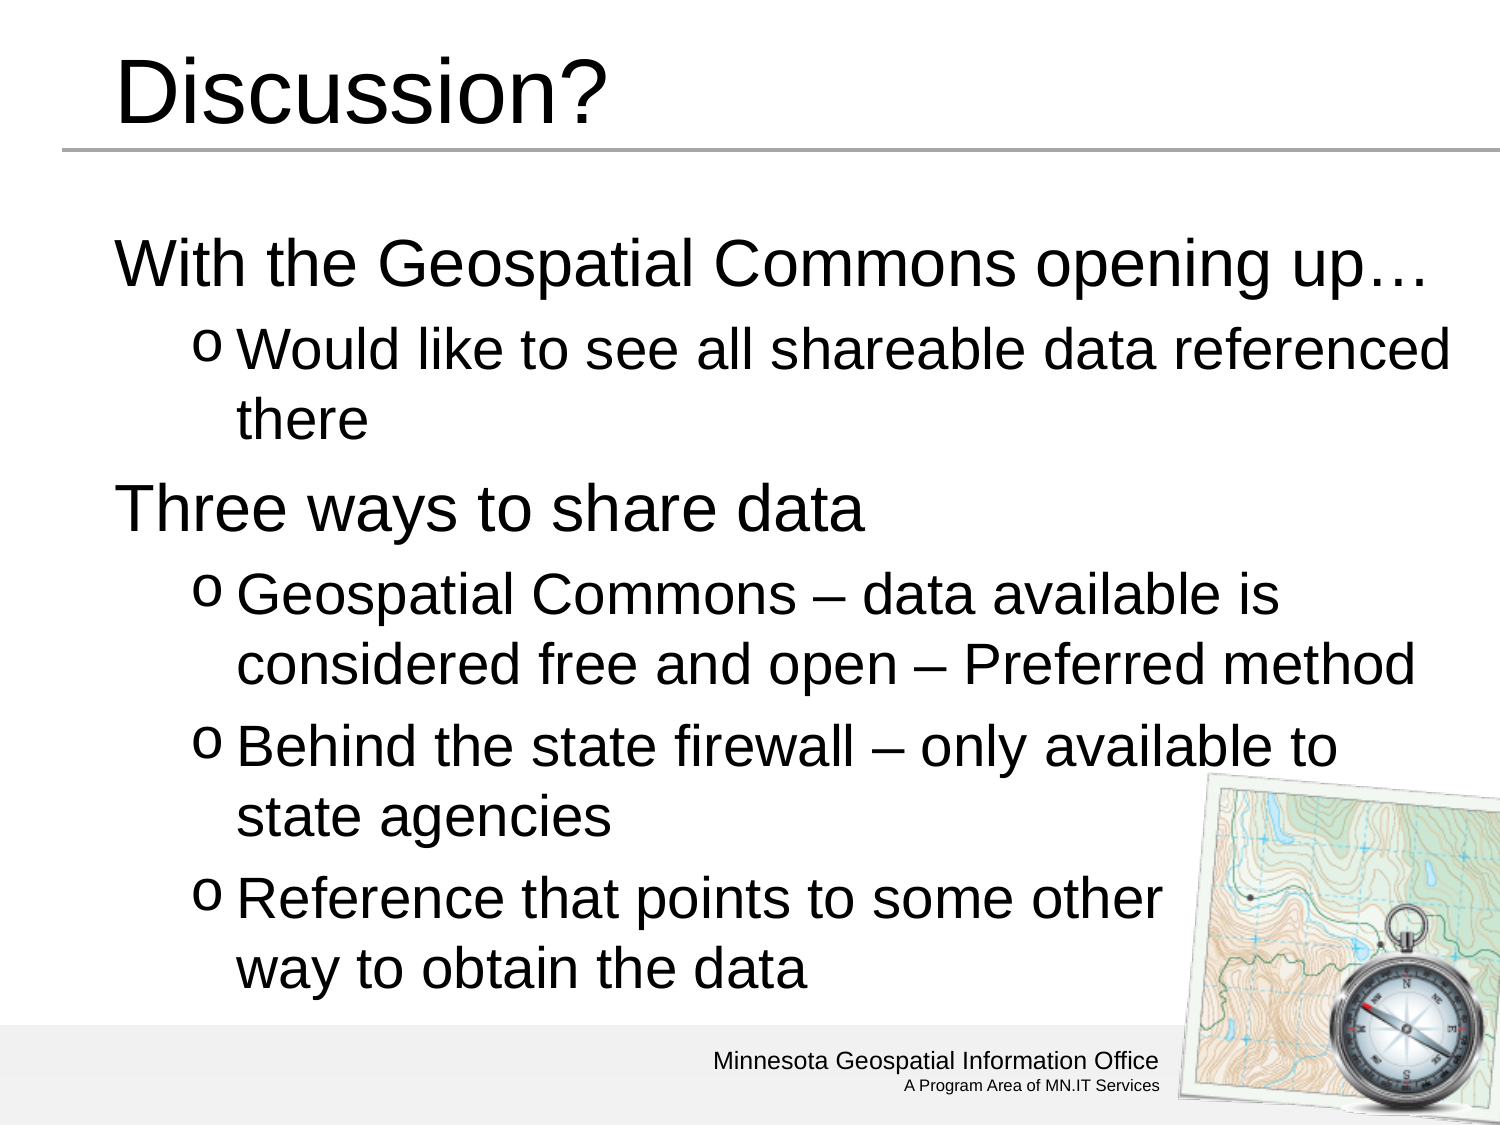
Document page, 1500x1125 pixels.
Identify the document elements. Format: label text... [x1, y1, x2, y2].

title Discussion? [99, 24, 1394, 141]
picture [1166, 760, 1500, 1125]
list With the Geospatial Commons opening up… Would like to see all shareable data referenced there Three ways to share data Geospatial Commons – data available is considered free and open – Preferred method Behind the state firewall – only available to state agencies Reference that points to some other way to obtain the data [99, 212, 1475, 1025]
